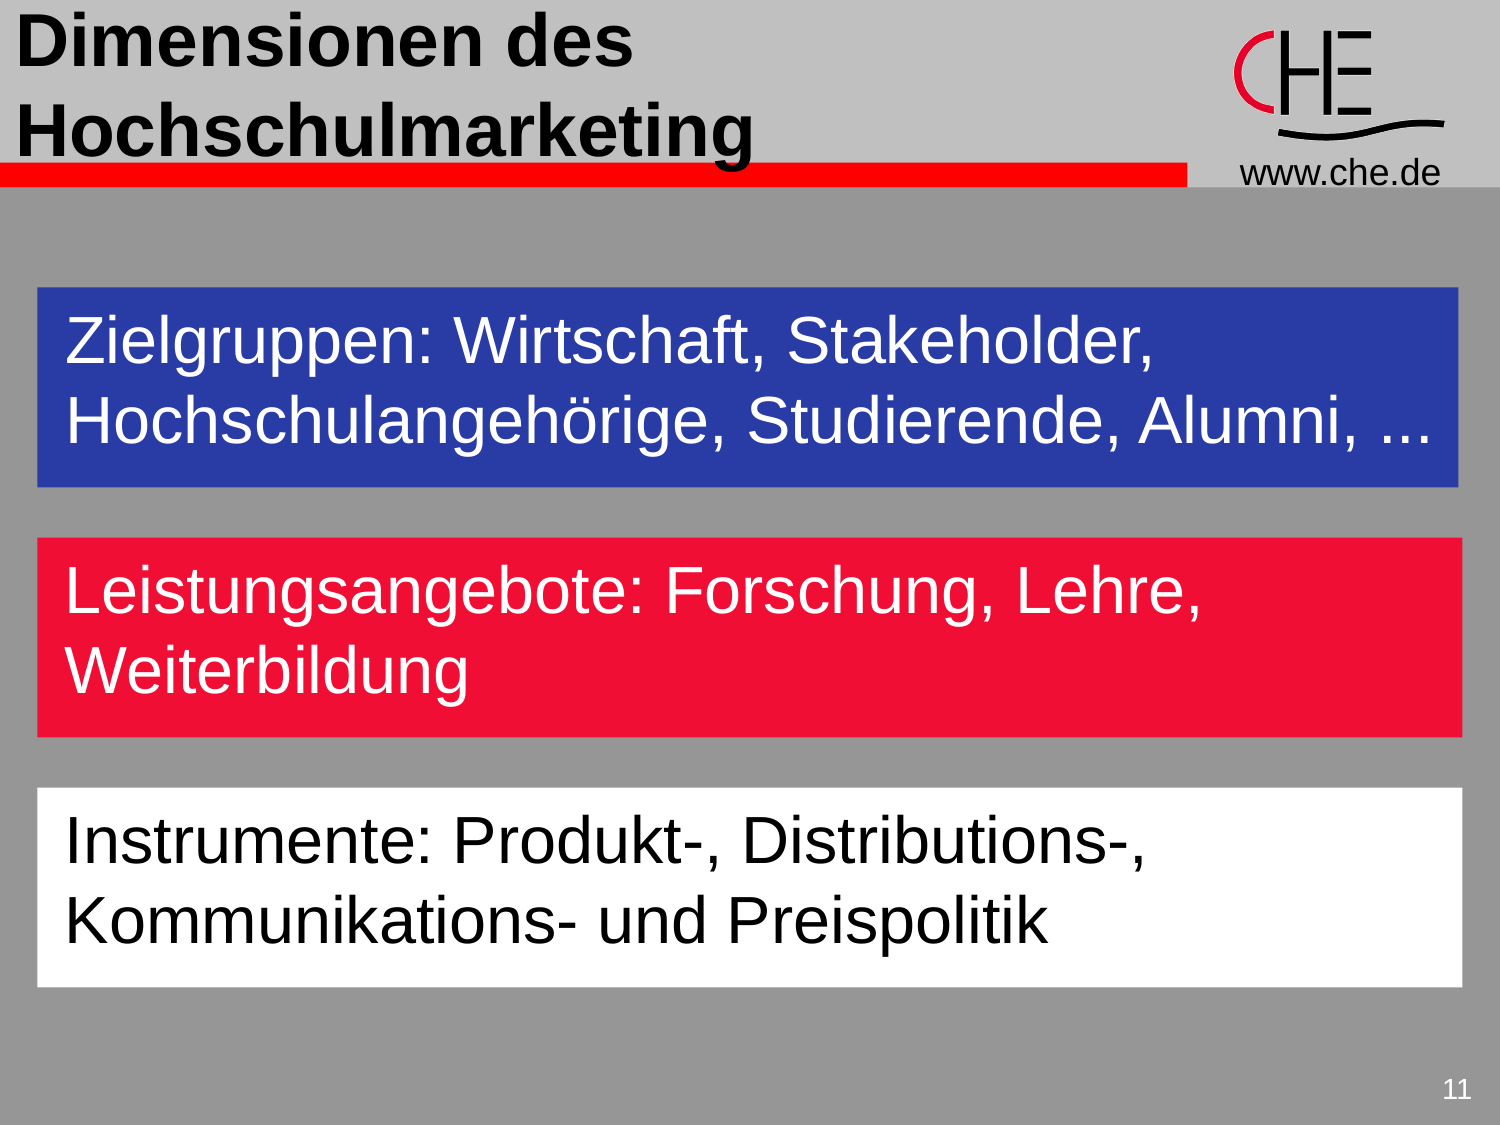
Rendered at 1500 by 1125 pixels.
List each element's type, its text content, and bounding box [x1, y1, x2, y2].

picture [1233, 27, 1446, 143]
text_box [37, 787, 1475, 988]
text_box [37, 287, 1500, 488]
slide_number 11 [1400, 1062, 1488, 1125]
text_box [37, 537, 1475, 738]
title Dimensionen des Hochschulmarketing [0, 0, 1213, 163]
